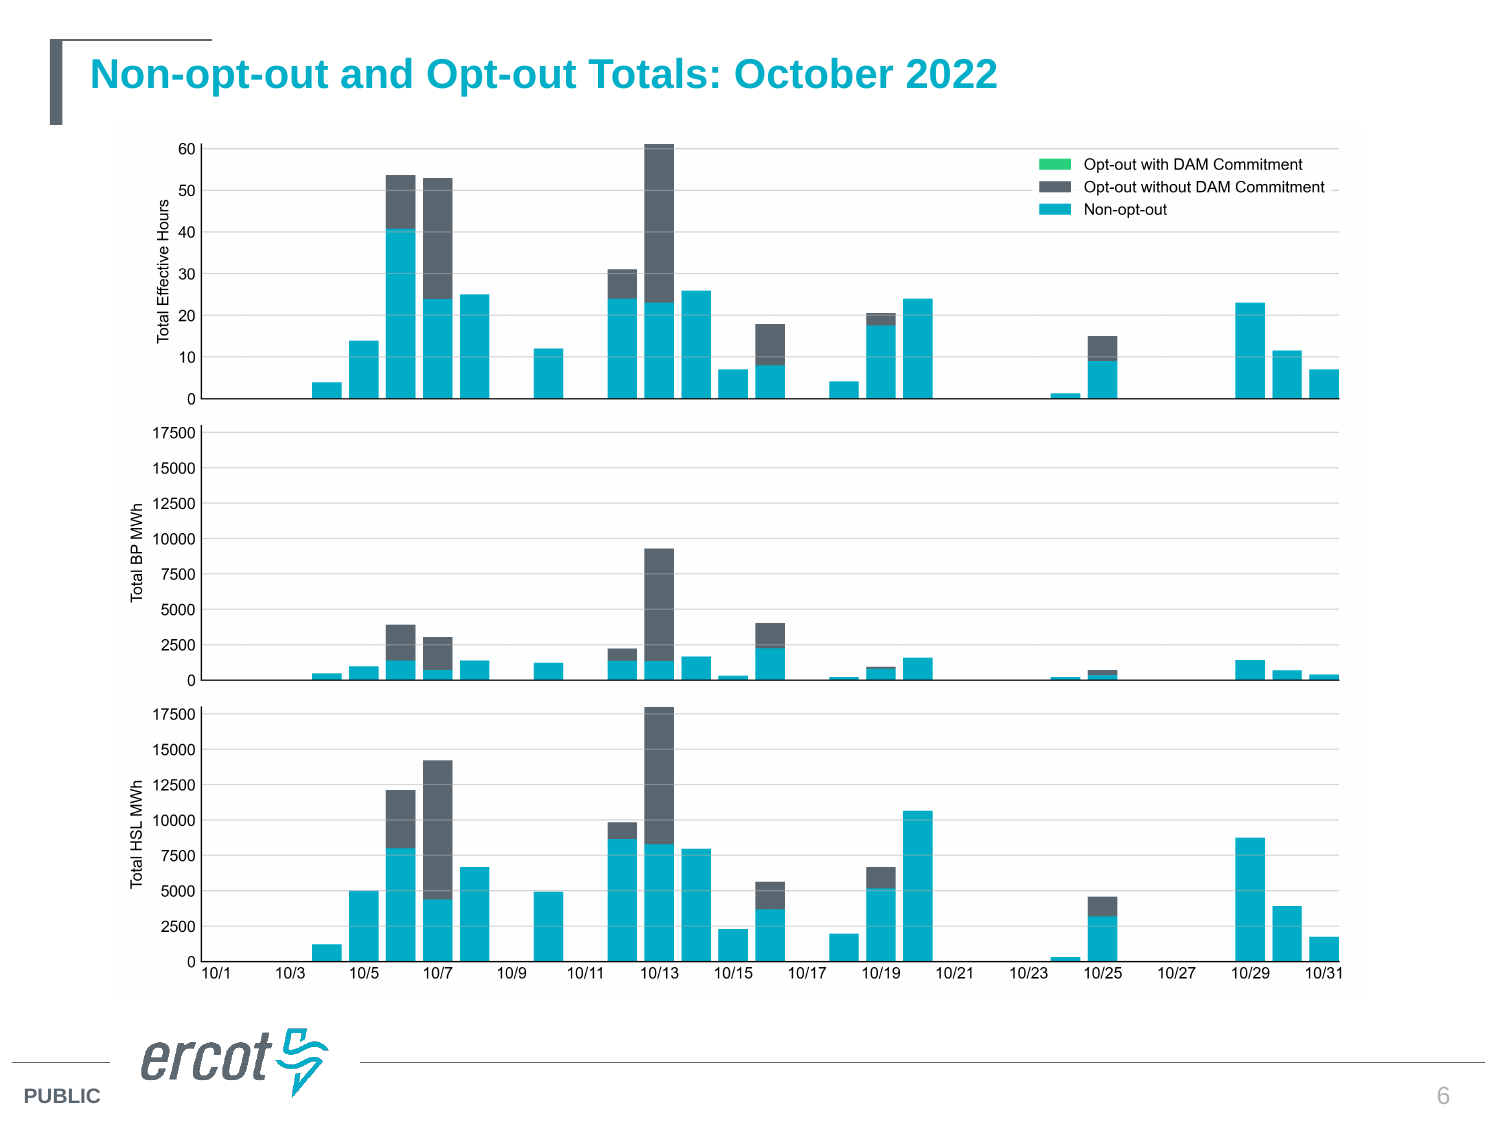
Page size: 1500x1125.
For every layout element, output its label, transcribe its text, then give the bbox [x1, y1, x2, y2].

picture [112, 124, 1363, 1001]
title Non-opt-out and Opt-out Totals: October 2022 [75, 39, 1450, 100]
picture [137, 1024, 332, 1100]
slide_number 6 [1400, 1076, 1488, 1113]
